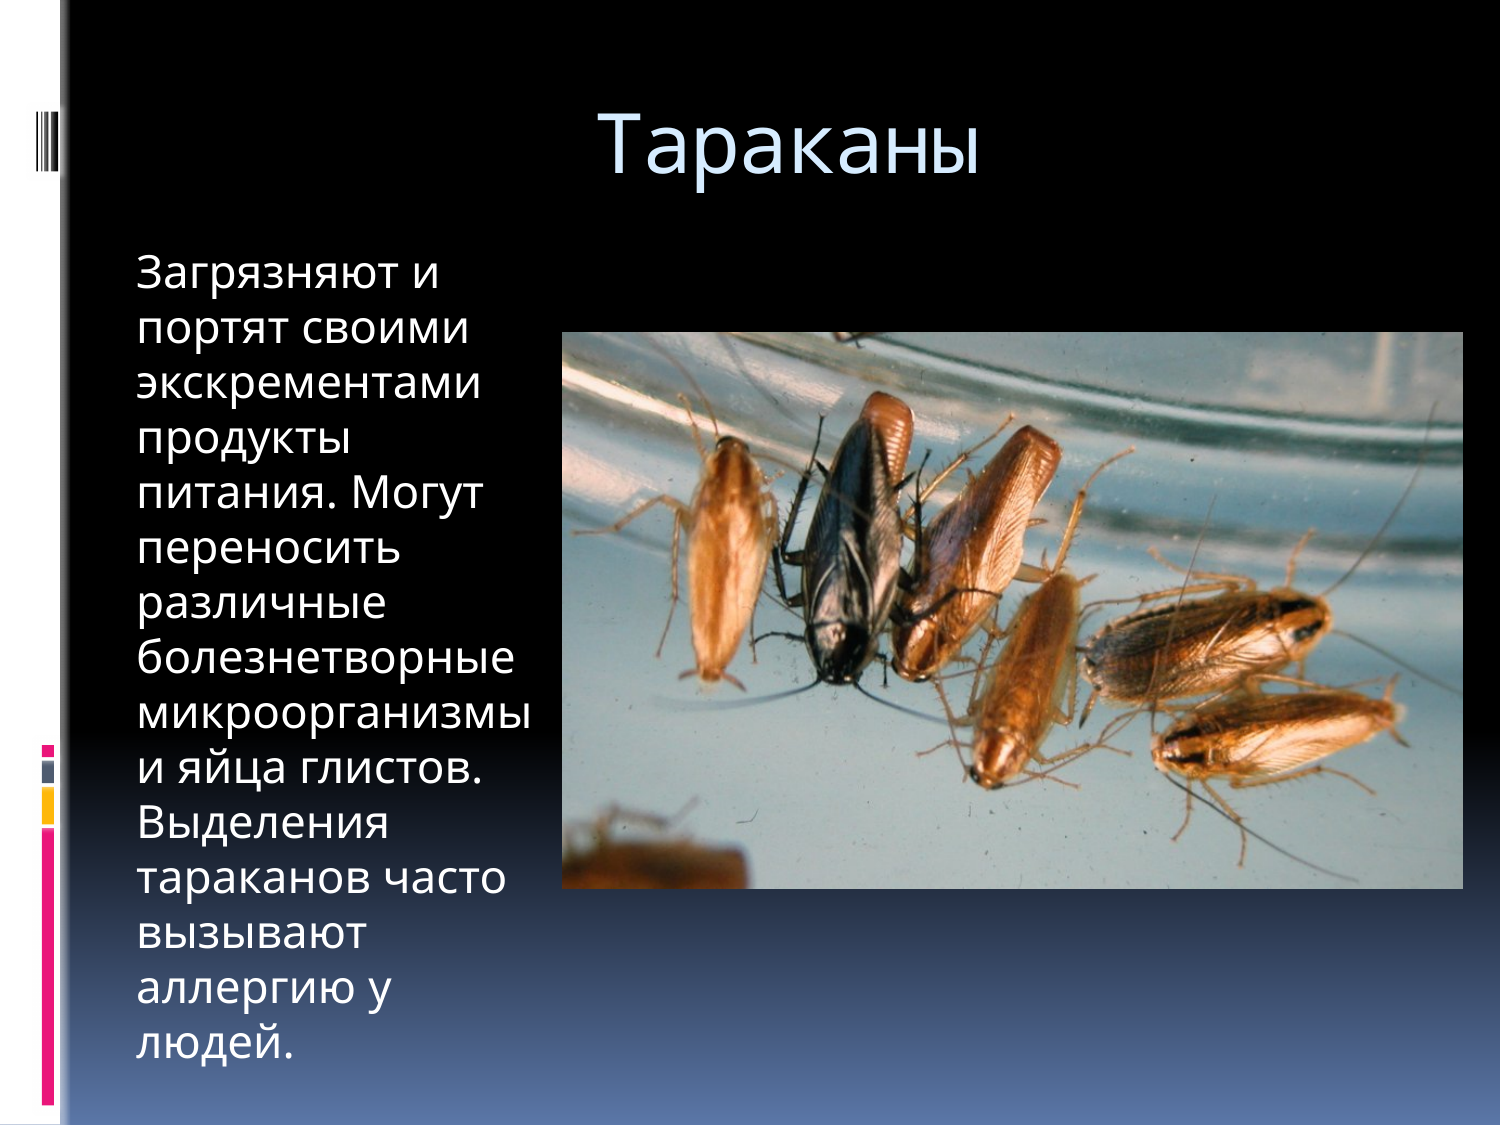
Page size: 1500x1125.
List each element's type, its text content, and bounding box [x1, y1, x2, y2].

title Тараканы [112, 44, 1463, 236]
list Загрязняют и портят своими экскрементами продукты питания. Могут переносить различные болезнетворные микроорганизмы и яйца глистов. Выделения тараканов часто вызывают аллергию у людей. [112, 235, 551, 986]
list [561, 331, 1463, 890]
